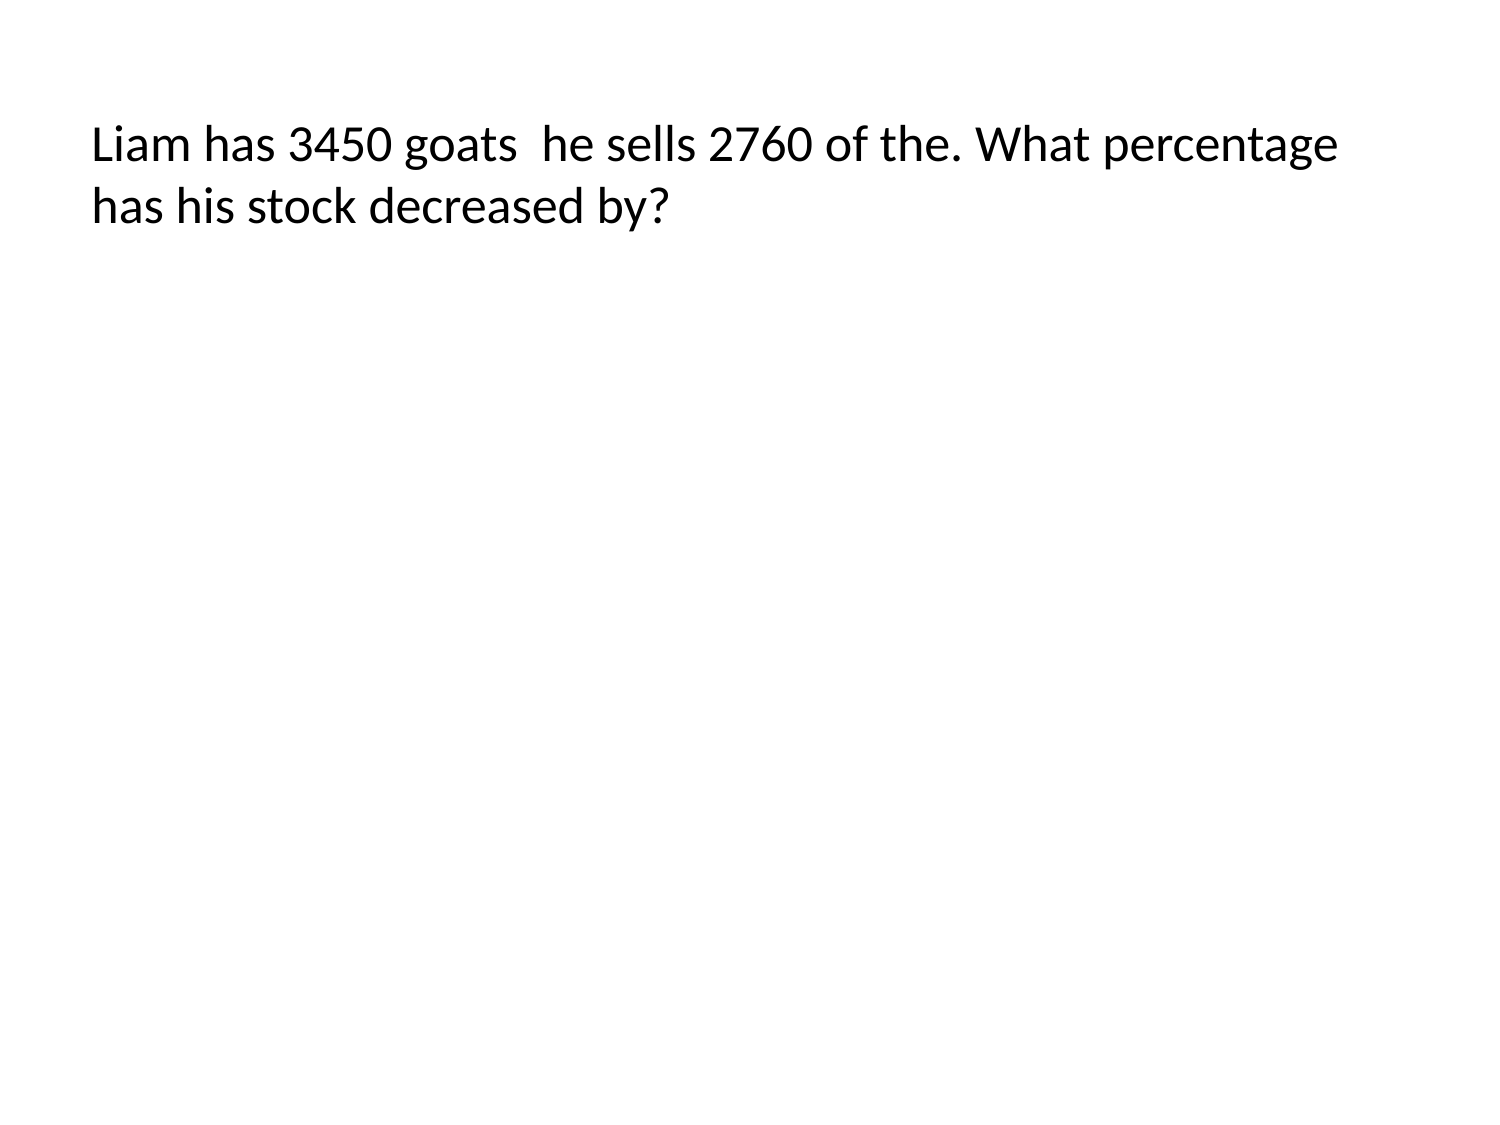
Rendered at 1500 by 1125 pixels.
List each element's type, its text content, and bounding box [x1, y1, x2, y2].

text_box Liam has 3450 goats he sells 2760 of the. What percentage has his stock decreased by? [76, 101, 1424, 242]
